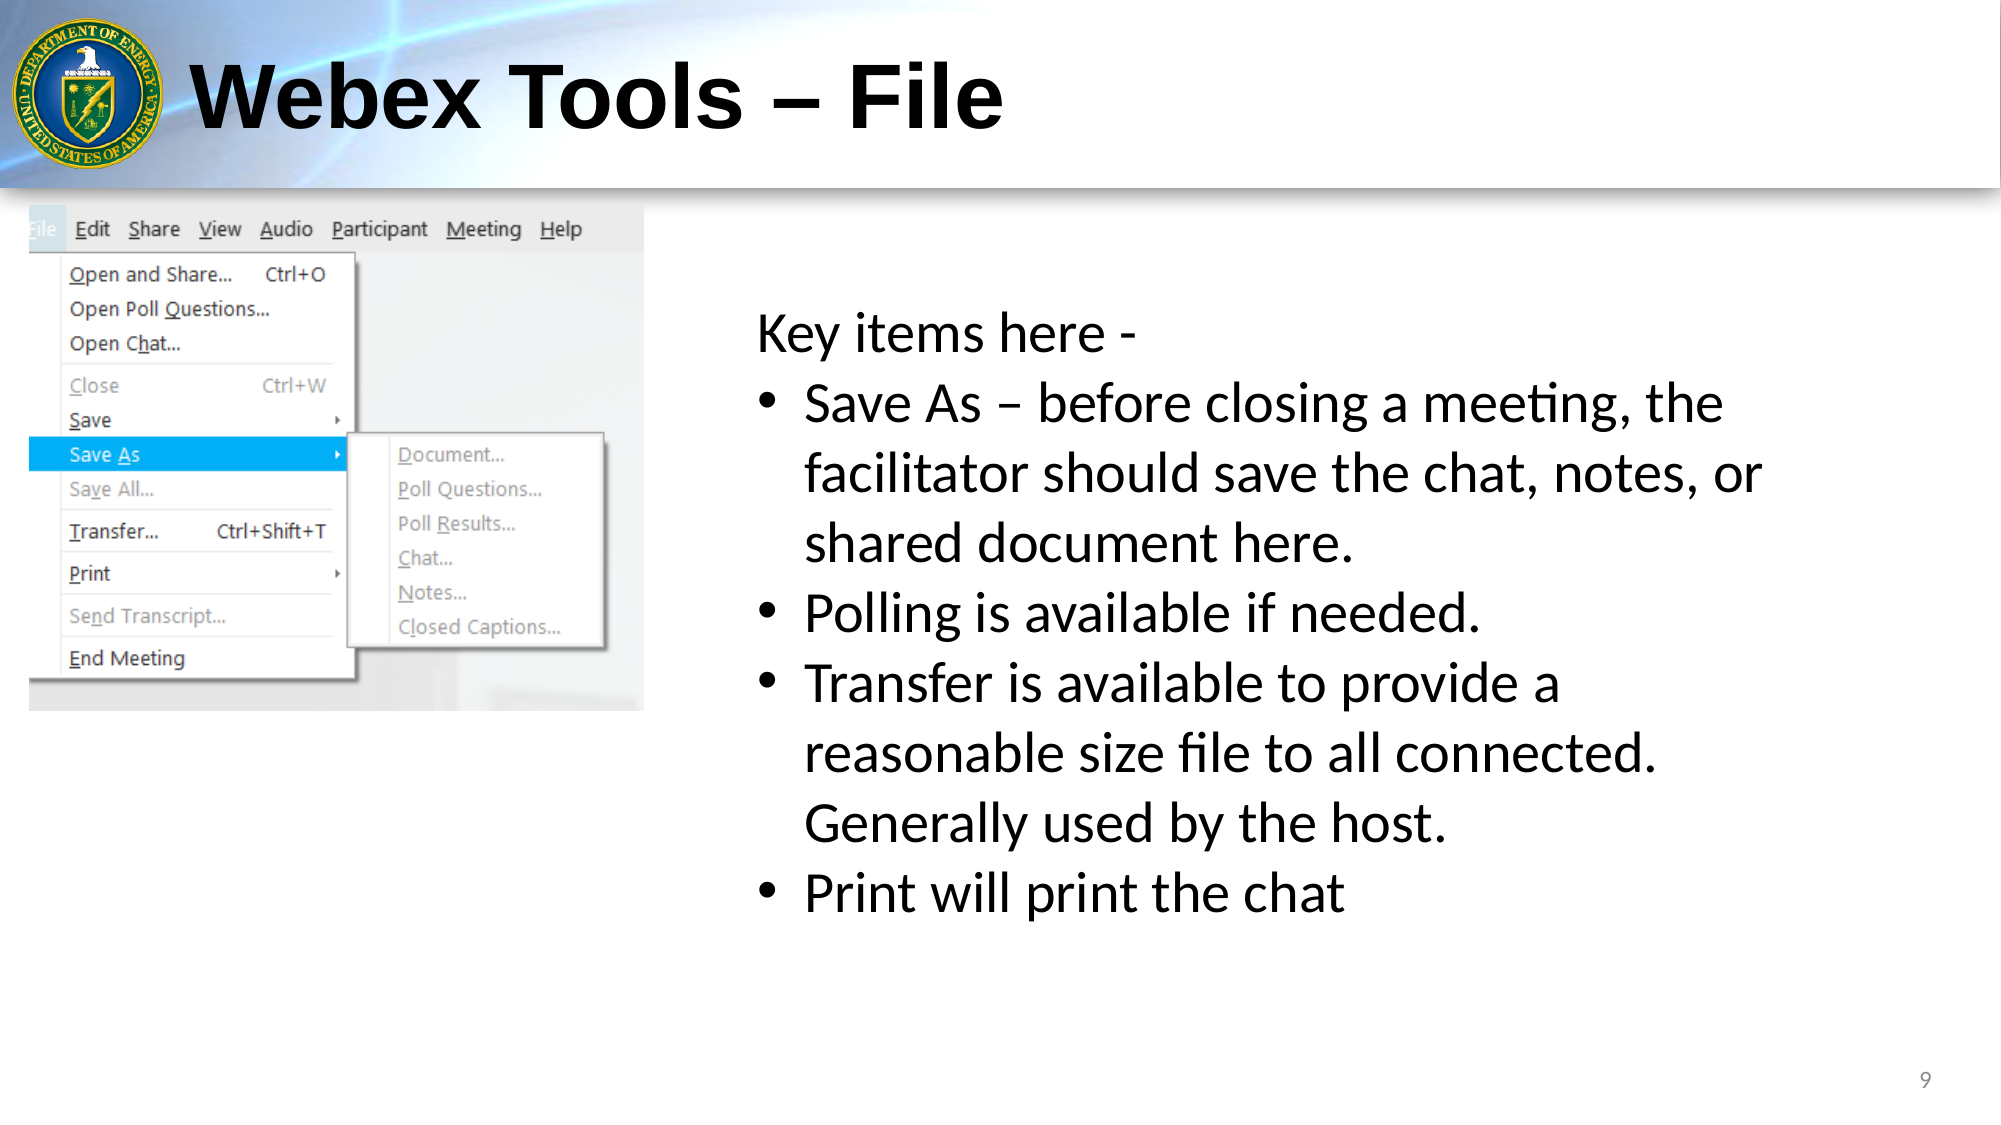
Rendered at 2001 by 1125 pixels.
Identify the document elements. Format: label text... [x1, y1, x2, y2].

title Webex Tools – File [174, 24, 1786, 175]
text_box Key items here - Save As – before closing a meeting, the facilitator should save the chat, notes, or shared document here. Polling is available if needed. Transfer is available to provide a reasonable size file to all connected. Generally used by the host. Print will print the chat [742, 286, 1814, 932]
picture [12, 18, 163, 169]
slide_number 9 [1599, 1050, 1947, 1107]
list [29, 205, 644, 711]
